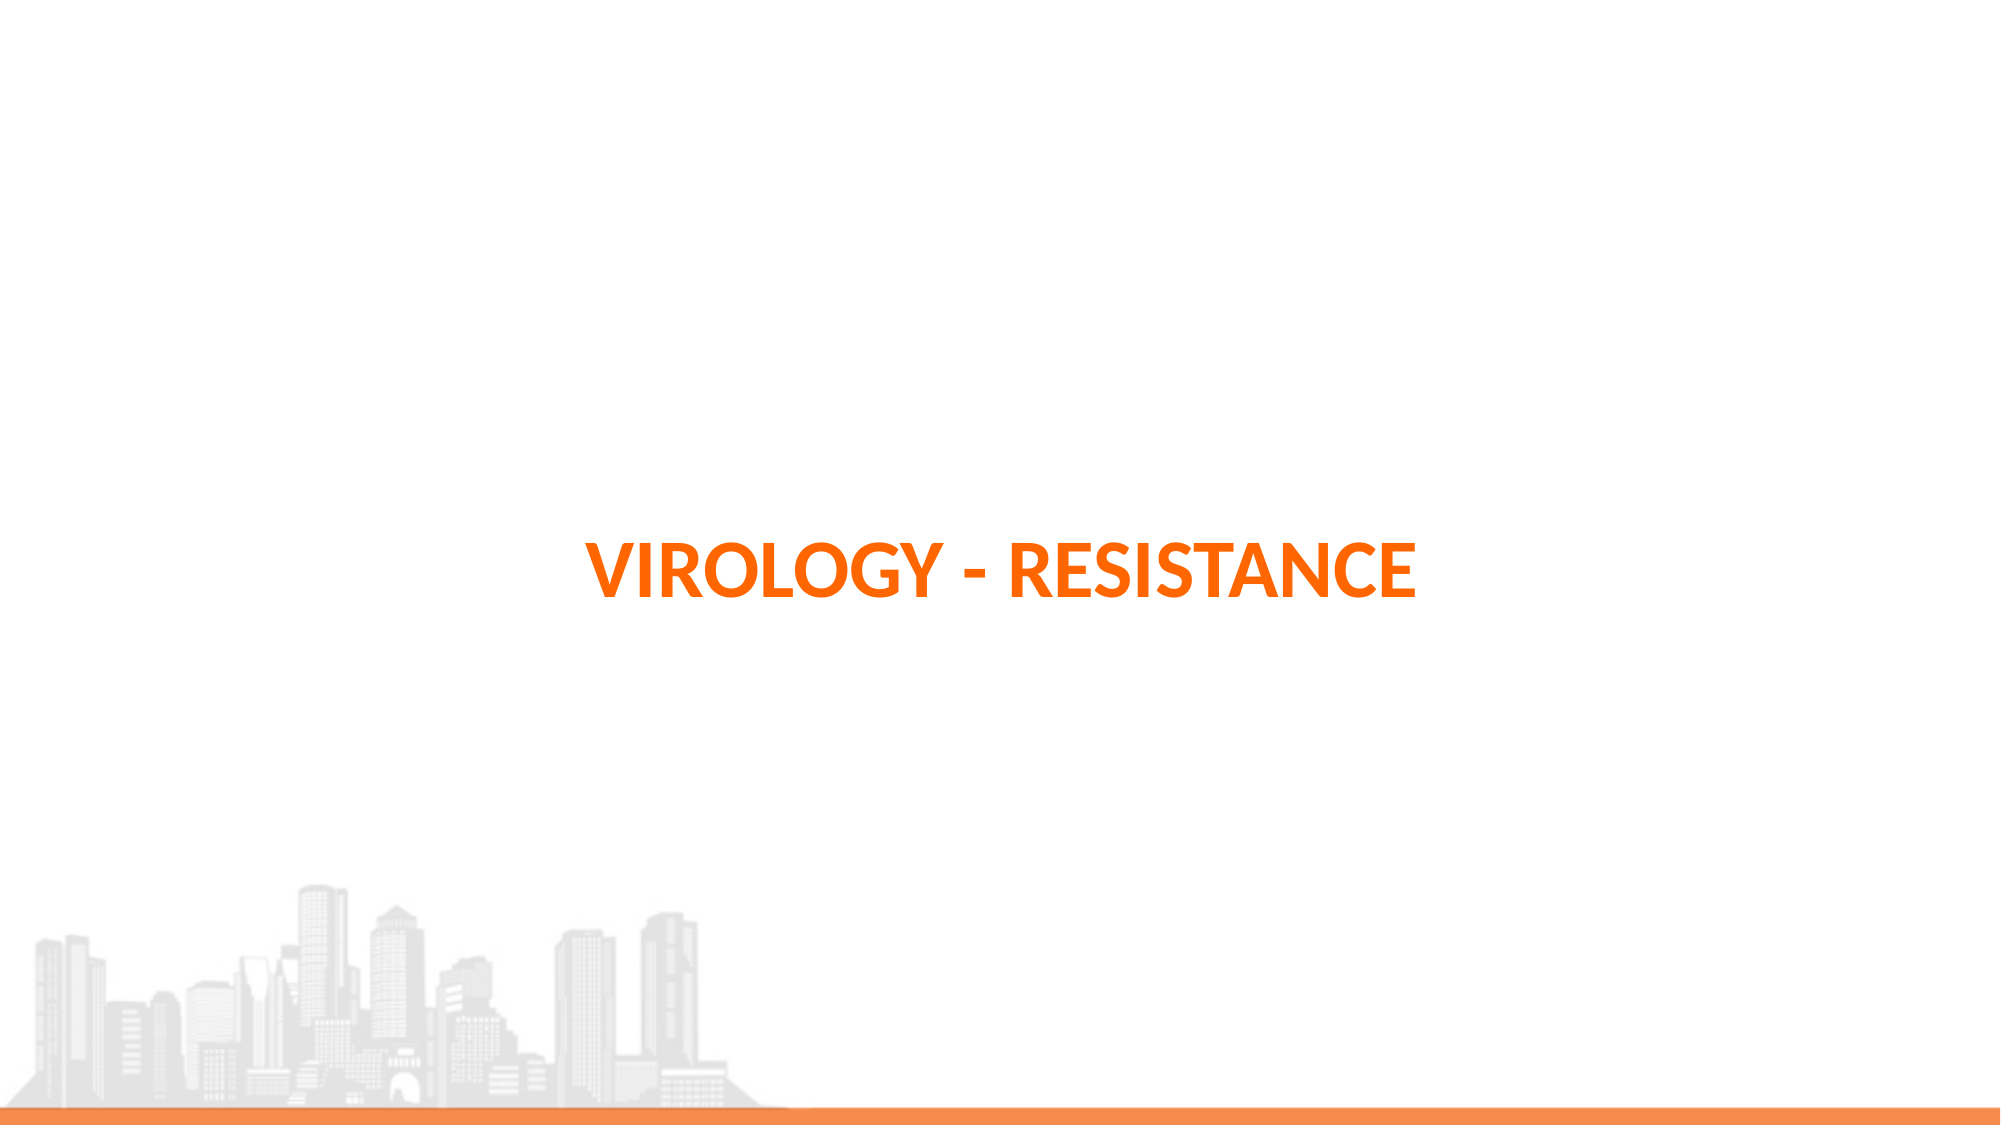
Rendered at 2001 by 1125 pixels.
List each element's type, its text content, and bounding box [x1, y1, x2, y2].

list VIROLOGY - RESISTANCE [152, 441, 1853, 688]
picture [0, 0, 2001, 1125]
